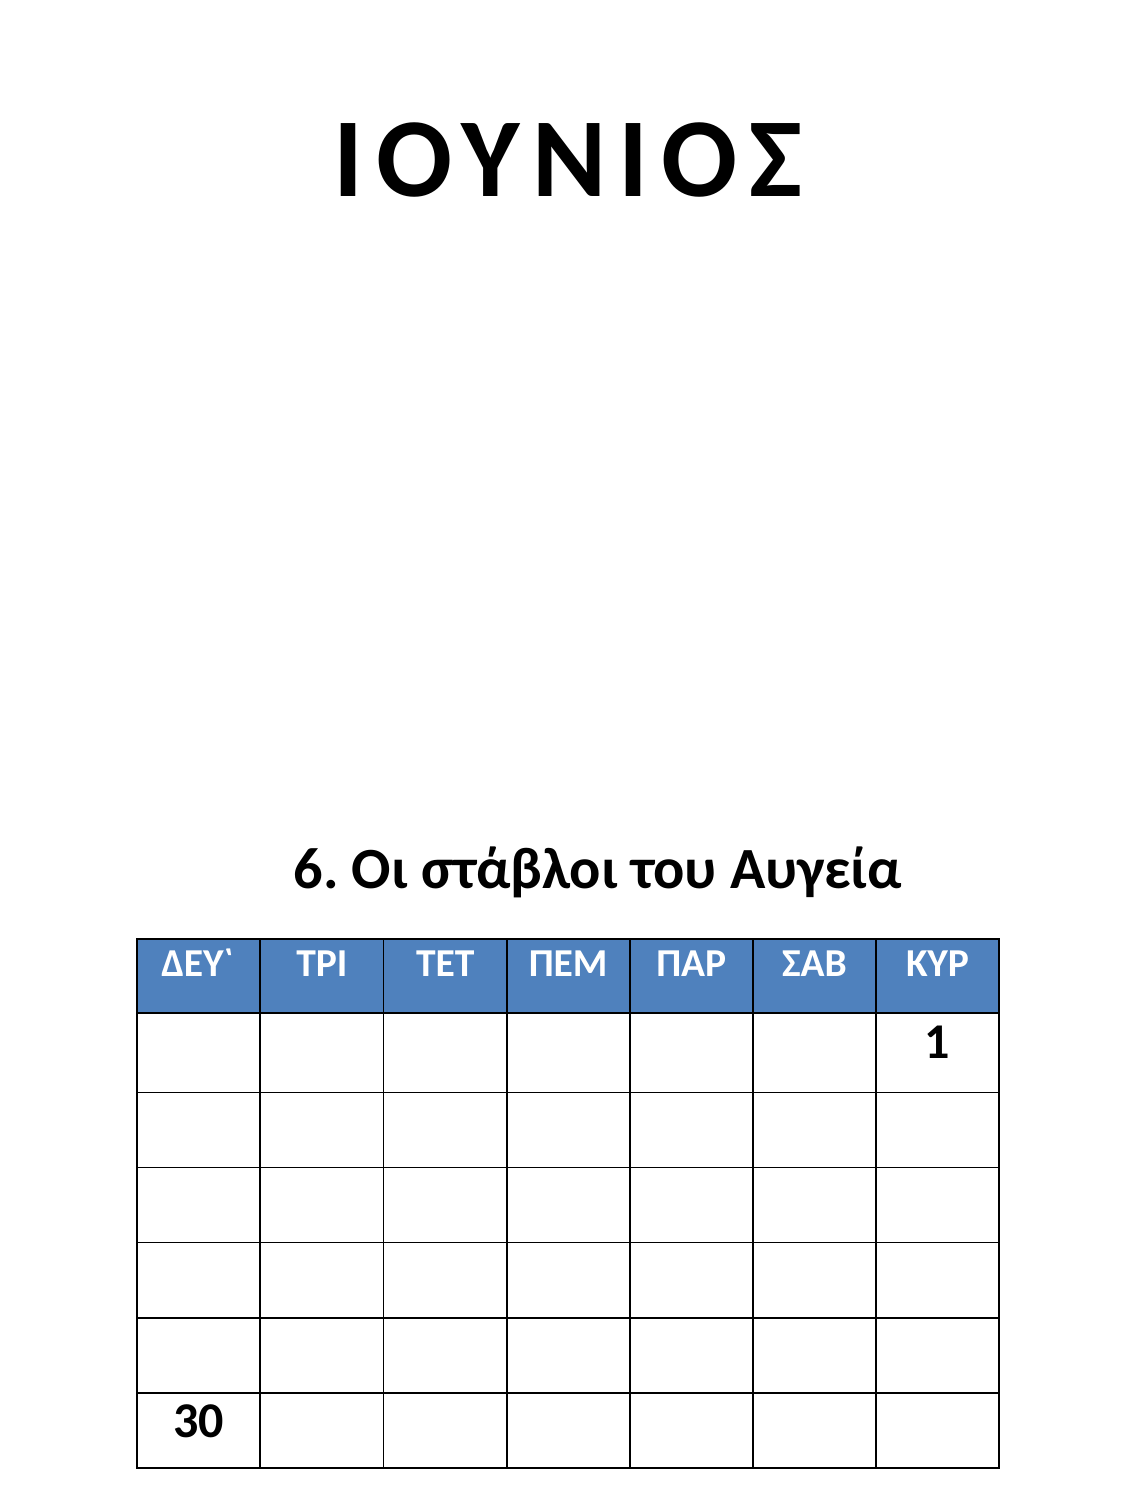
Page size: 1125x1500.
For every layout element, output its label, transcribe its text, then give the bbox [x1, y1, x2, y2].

table_cell [138, 1014, 259, 1092]
table_header ΠΑΡ [631, 940, 752, 1012]
table_cell [261, 1168, 383, 1242]
table_cell [631, 1014, 752, 1092]
table_cell [508, 1319, 629, 1392]
table_cell [261, 1014, 383, 1092]
table_cell [138, 1243, 259, 1317]
table_cell [384, 1243, 506, 1317]
table_cell [877, 1319, 998, 1392]
table_cell [384, 1093, 506, 1167]
table_cell 1 [877, 1014, 998, 1092]
table_cell 30 [138, 1394, 259, 1467]
table_header ΔΕΥ` [138, 940, 259, 1012]
table_cell [631, 1243, 752, 1317]
table_cell [754, 1243, 875, 1317]
table_cell [754, 1093, 875, 1167]
table_cell [508, 1014, 629, 1092]
table_cell [754, 1394, 875, 1467]
table_cell [631, 1168, 752, 1242]
table_cell [261, 1243, 383, 1317]
table_cell [754, 1014, 875, 1092]
table_cell [877, 1168, 998, 1242]
table_cell [508, 1093, 629, 1167]
table_cell [138, 1168, 259, 1242]
table_cell [508, 1394, 629, 1467]
table_cell [261, 1394, 383, 1467]
table_cell [631, 1394, 752, 1467]
table_cell [754, 1319, 875, 1392]
table_cell [384, 1168, 506, 1242]
table_cell [138, 1319, 259, 1392]
table_cell [631, 1319, 752, 1392]
table_cell [261, 1093, 383, 1167]
table_cell [384, 1394, 506, 1467]
table_header ΤΡΙ [261, 940, 383, 1012]
table_cell [138, 1093, 259, 1167]
table_header ΤΕΤ [384, 940, 506, 1012]
text_box 6. Οι στάβλοι του Αυγεία [278, 822, 947, 908]
table_cell [508, 1243, 629, 1317]
table_cell [384, 1319, 506, 1392]
table_cell [877, 1394, 998, 1467]
table_header ΚΥΡ [877, 940, 998, 1012]
table_header ΣΑΒ [754, 940, 875, 1012]
table_cell [261, 1319, 383, 1392]
table_cell [631, 1093, 752, 1167]
table_cell [508, 1168, 629, 1242]
table_cell [877, 1243, 998, 1317]
table_header ΠΕΜ [508, 940, 629, 1012]
table_cell [384, 1014, 506, 1092]
table_cell [877, 1093, 998, 1167]
text_box ΙΟΥΝΙΟΣ [89, 76, 1047, 227]
table_cell [754, 1168, 875, 1242]
